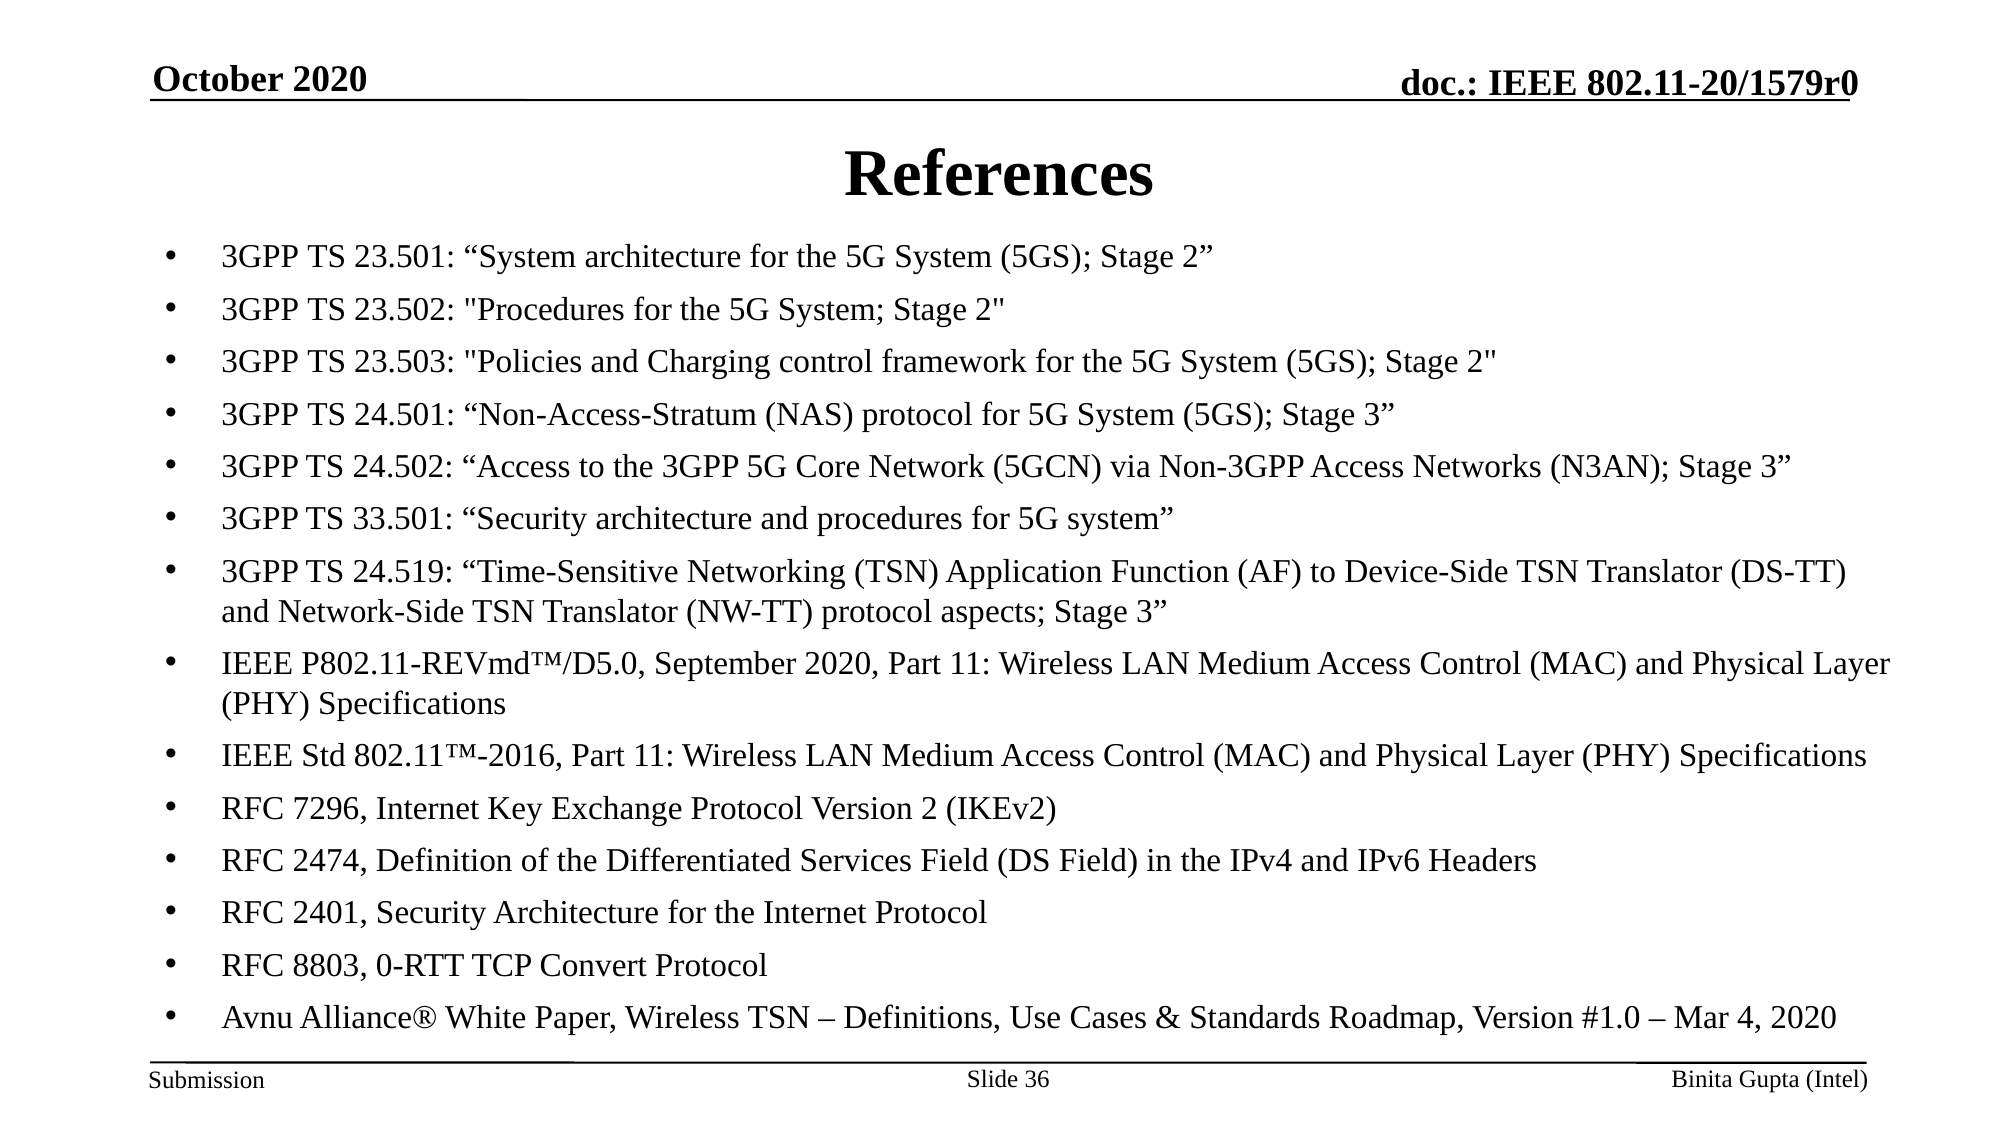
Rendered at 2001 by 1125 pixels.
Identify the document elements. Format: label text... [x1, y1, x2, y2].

slide_number Slide 36 [950, 1061, 1067, 1123]
list 3GPP TS 23.501: “System architecture for the 5G System (5GS); Stage 2” 3GPP TS 23.502: "Procedures for the 5G System; Stage 2" 3GPP TS 23.503: "Policies and Charging control framework for the 5G System (5GS); Stage 2" 3GPP TS 24.501: “Non-Access-Stratum (NAS) protocol for 5G System (5GS); Stage 3” 3GPP TS 24.502: “Access to the 3GPP 5G Core Network (5GCN) via Non-3GPP Access Networks (N3AN); Stage 3” 3GPP TS 33.501: “Security architecture and procedures for 5G system” 3GPP TS 24.519: “Time-Sensitive Networking (TSN) Application Function (AF) to Device-Side TSN Translator (DS-TT) and Network-Side TSN Translator (NW-TT) protocol aspects; Stage 3” IEEE P802.11-REVmd™/D5.0, September 2020, Part 11: Wireless LAN Medium Access Control (MAC) and Physical Layer (PHY) Specifications IEEE Std 802.11™-2016, Part 11: Wireless LAN Medium Access Control (MAC) and Physical Layer (PHY) Specifications RFC 7296, Internet Key Exchange Protocol Version 2 (IKEv2) RFC 2474, Definition of the Differentiated Services Field (DS Field) in the IPv4 and IPv6 Headers RFC 2401, Security Architecture for the Internet Protocol RFC 8803, 0-RTT TCP Convert Protocol Avnu Alliance® White Paper, Wireless TSN – Definitions, Use Cases & Standards Roadmap, Version #1.0 – Mar 4, 2020 [149, 226, 1919, 1053]
footer Binita Gupta (Intel) [1171, 1061, 1869, 1093]
title References [149, 112, 1850, 226]
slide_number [152, 54, 563, 100]
